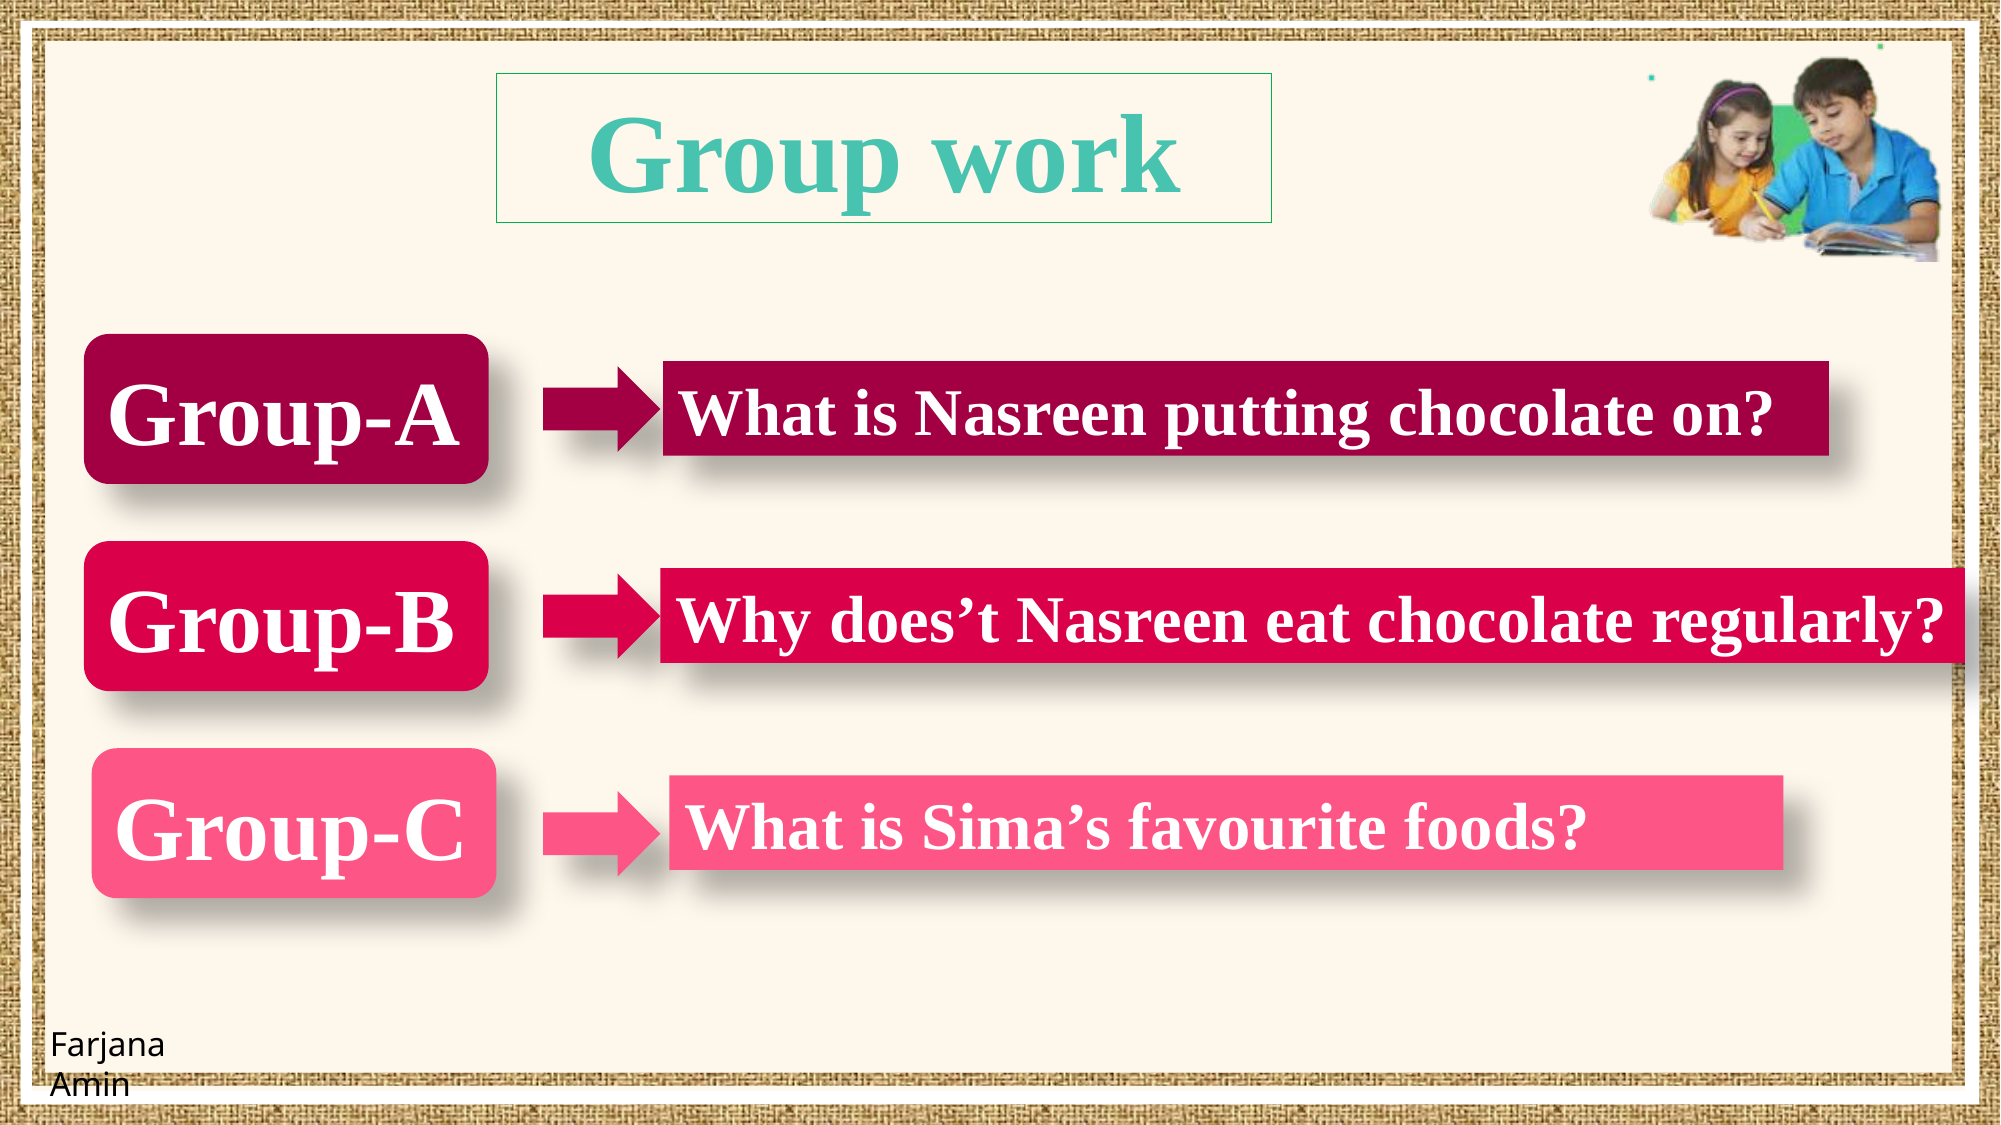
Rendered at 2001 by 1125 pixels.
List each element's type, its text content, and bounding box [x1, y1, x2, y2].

text_box Group-C [91, 747, 497, 899]
text_box [541, 363, 662, 455]
text_box What is Sima’s favourite foods? [669, 775, 1784, 870]
text_box Why does’t Nasreen eat chocolate regularly? [660, 568, 1965, 663]
text_box [541, 570, 660, 662]
text_box Group-A [83, 333, 490, 485]
text_box [541, 788, 662, 880]
picture [0, 0, 2001, 1125]
text_box What is Nasreen putting chocolate on? [663, 361, 1829, 456]
text_box Group-B [83, 540, 490, 692]
text_box Group work [496, 73, 1272, 223]
